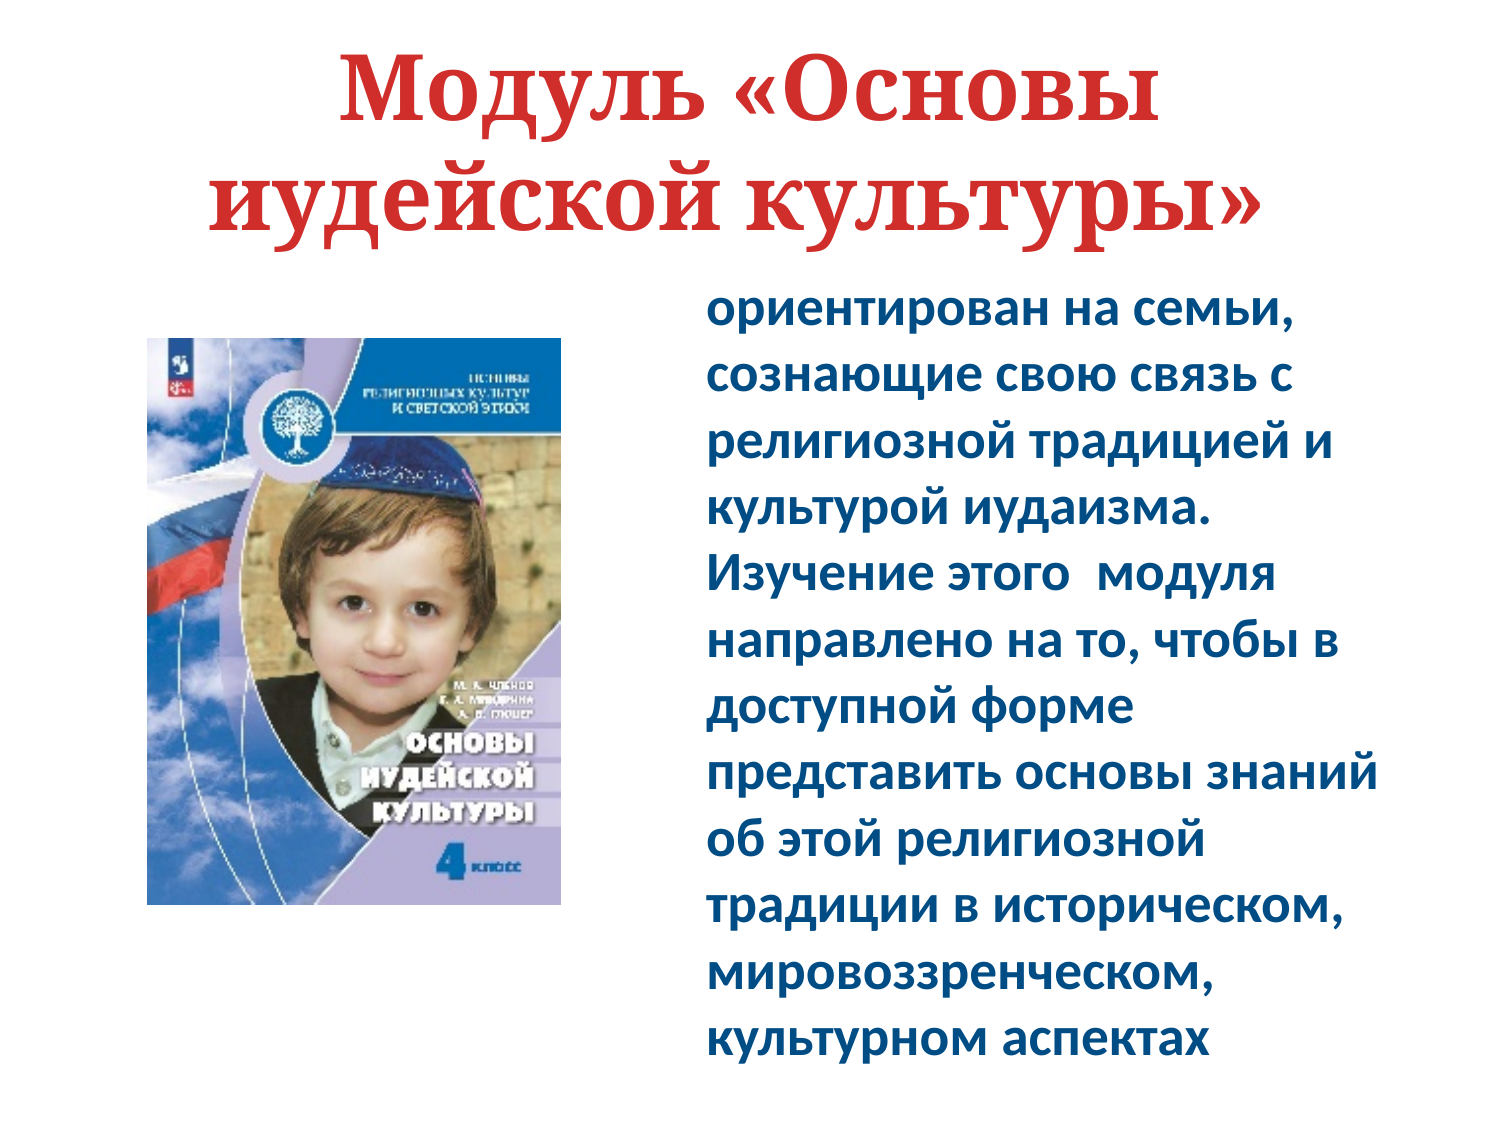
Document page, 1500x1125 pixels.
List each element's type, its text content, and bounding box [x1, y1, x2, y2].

title Модуль «Основы иудейской культуры» [75, 45, 1425, 233]
list ориентирован на семьи, сознающие свою связь с религиозной традицией и культурой иудаизма. Изучение этого модуля направлено на то, чтобы в доступной форме представить основы знаний об этой религиозной традиции в историческом, мировоззренческом, культурном аспектах [690, 262, 1447, 1083]
picture [147, 337, 562, 906]
